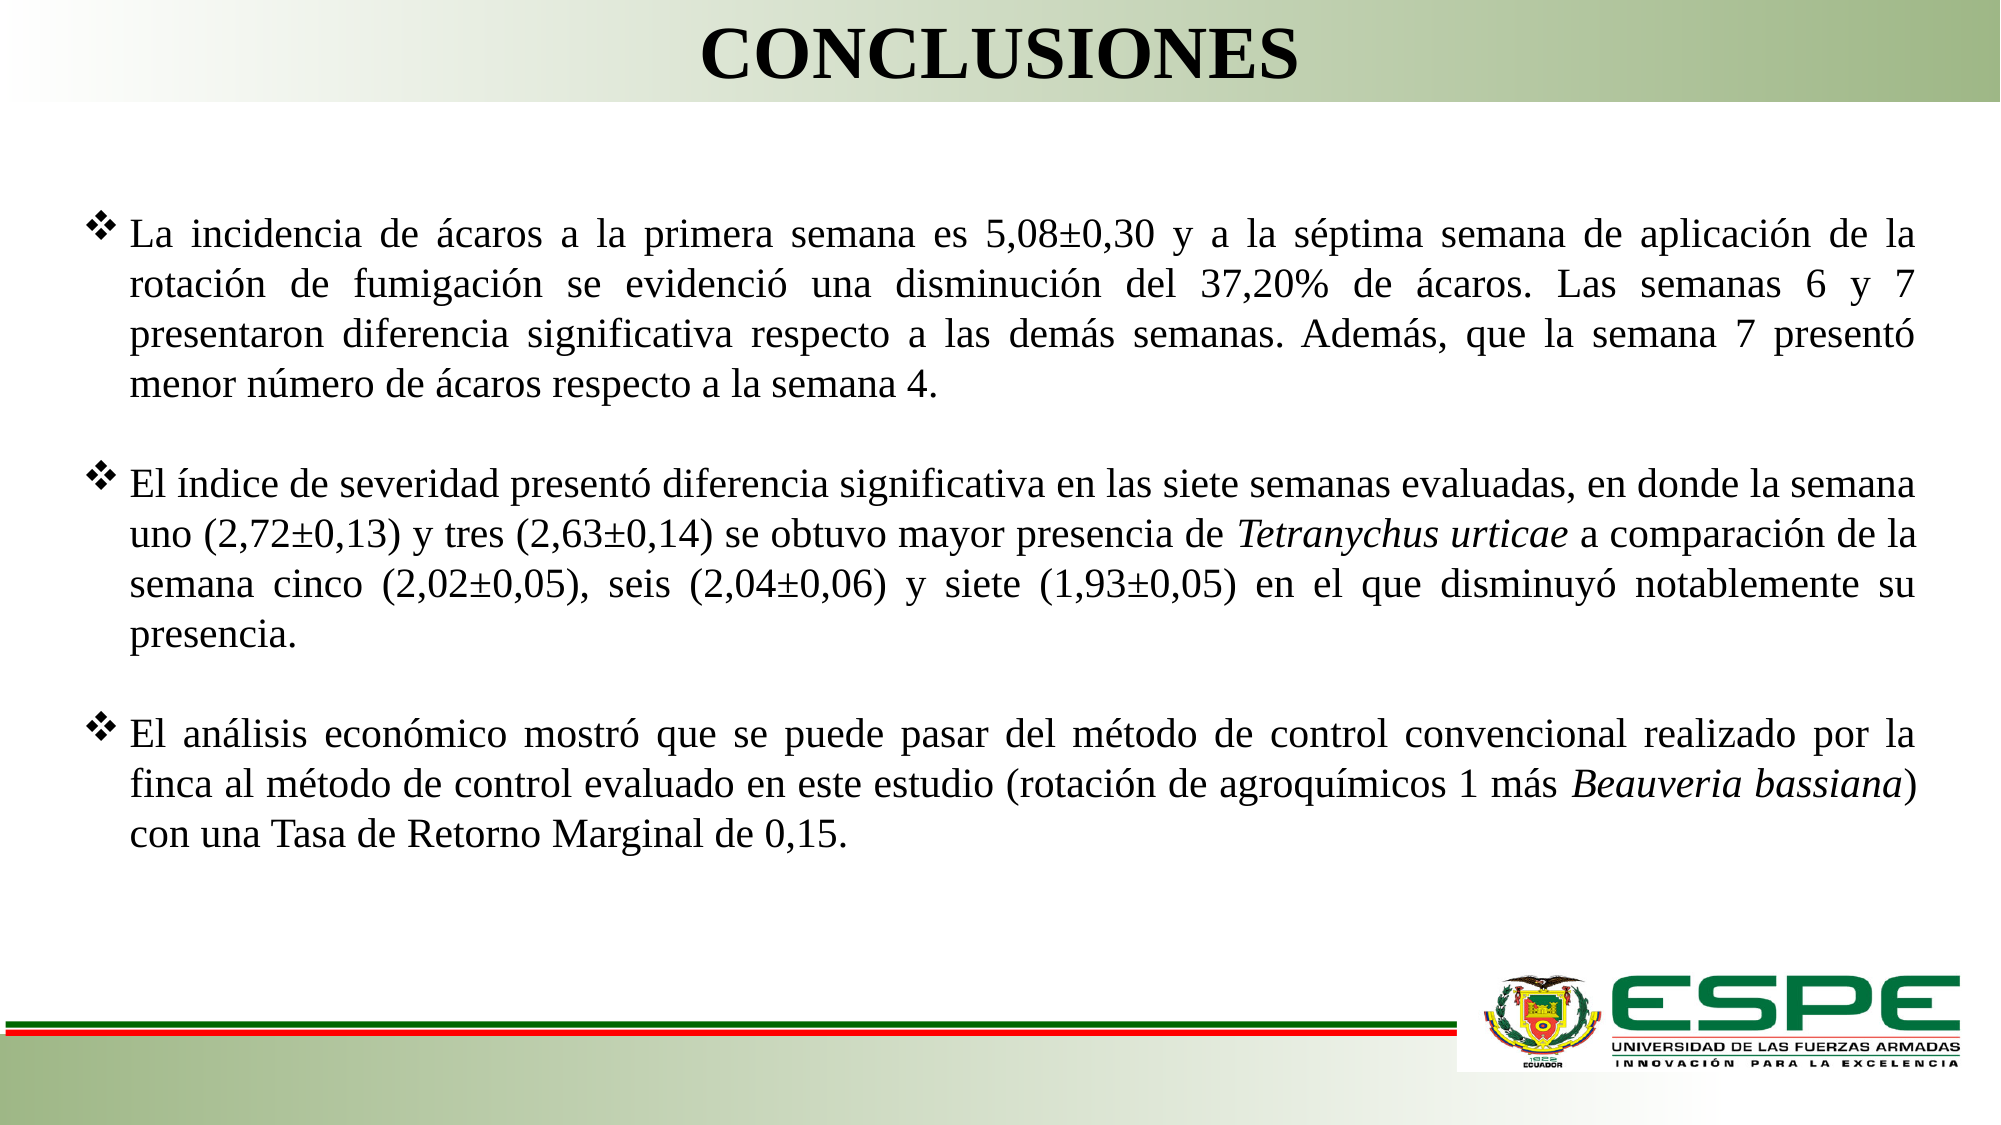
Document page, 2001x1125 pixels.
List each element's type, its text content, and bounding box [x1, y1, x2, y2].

text_box CONCLUSIONES [0, 0, 2000, 101]
text_box La incidencia de ácaros a la primera semana es 5,08±0,30 y a la séptima semana de aplicación de la rotación de fumigación se evidenció una disminución del 37,20% de ácaros. Las semanas 6 y 7 presentaron diferencia significativa respecto a las demás semanas. Además, que la semana 7 presentó menor número de ácaros respecto a la semana 4. El índice de severidad presentó diferencia significativa en las siete semanas evaluadas, en donde la semana uno (2,72±0,13) y tres (2,63±0,14) se obtuvo mayor presencia de Tetranychus urticae a comparación de la semana cinco (2,02±0,05), seis (2,04±0,06) y siete (1,93±0,05) en el que disminuyó notablemente su presencia. El análisis económico mostró que se puede pasar del método de control convencional realizado por la finca al método de control evaluado en este estudio (rotación de agroquímicos 1 más Beauveria bassiana) con una Tasa de Retorno Marginal de 0,15. [67, 198, 1933, 931]
picture [1456, 968, 1994, 1072]
